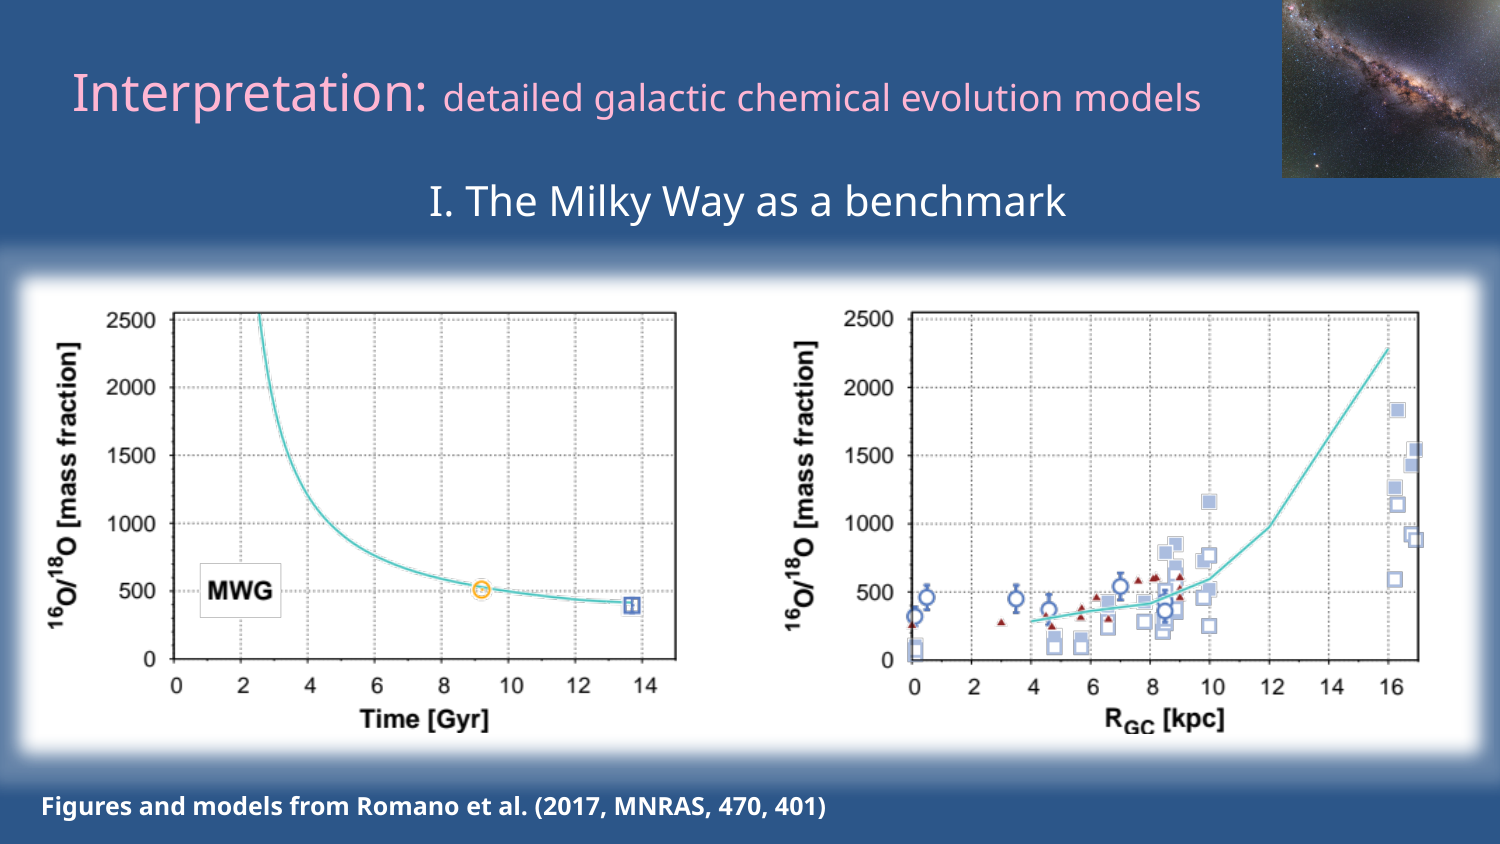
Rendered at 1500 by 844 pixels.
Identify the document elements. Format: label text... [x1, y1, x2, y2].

picture [1281, 0, 1500, 178]
text_box I. The Milky Way as a benchmark [18, 144, 1478, 237]
text_box Figures and models from Romano et al. (2017, MNRAS, 470, 401) [25, 783, 1174, 828]
text_box Interpretation: detailed galactic chemical evolution models [0, 34, 1276, 147]
text_box [33, 291, 1466, 740]
picture [783, 308, 1456, 735]
picture [46, 306, 713, 733]
